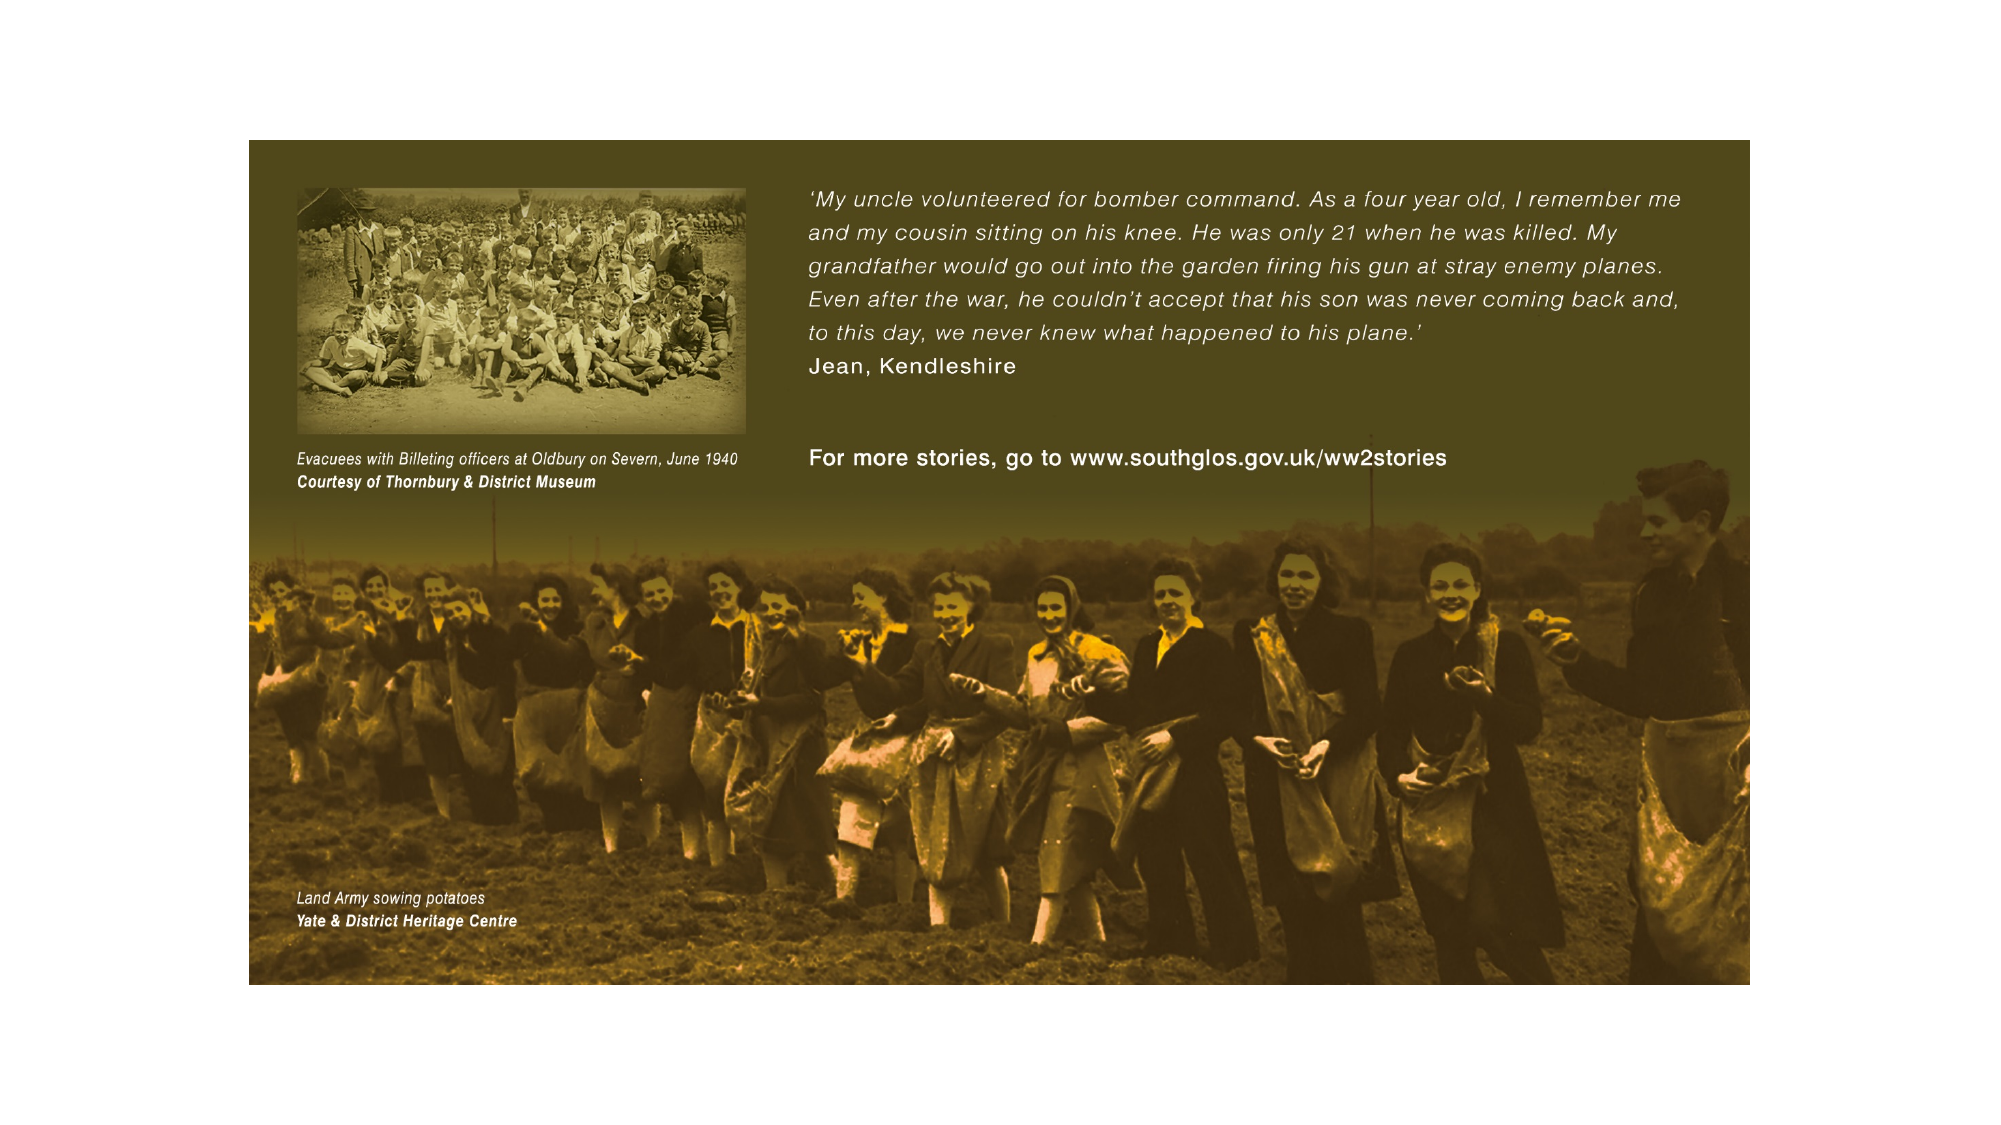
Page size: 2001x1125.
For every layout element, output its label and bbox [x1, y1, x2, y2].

picture [249, 140, 1750, 985]
